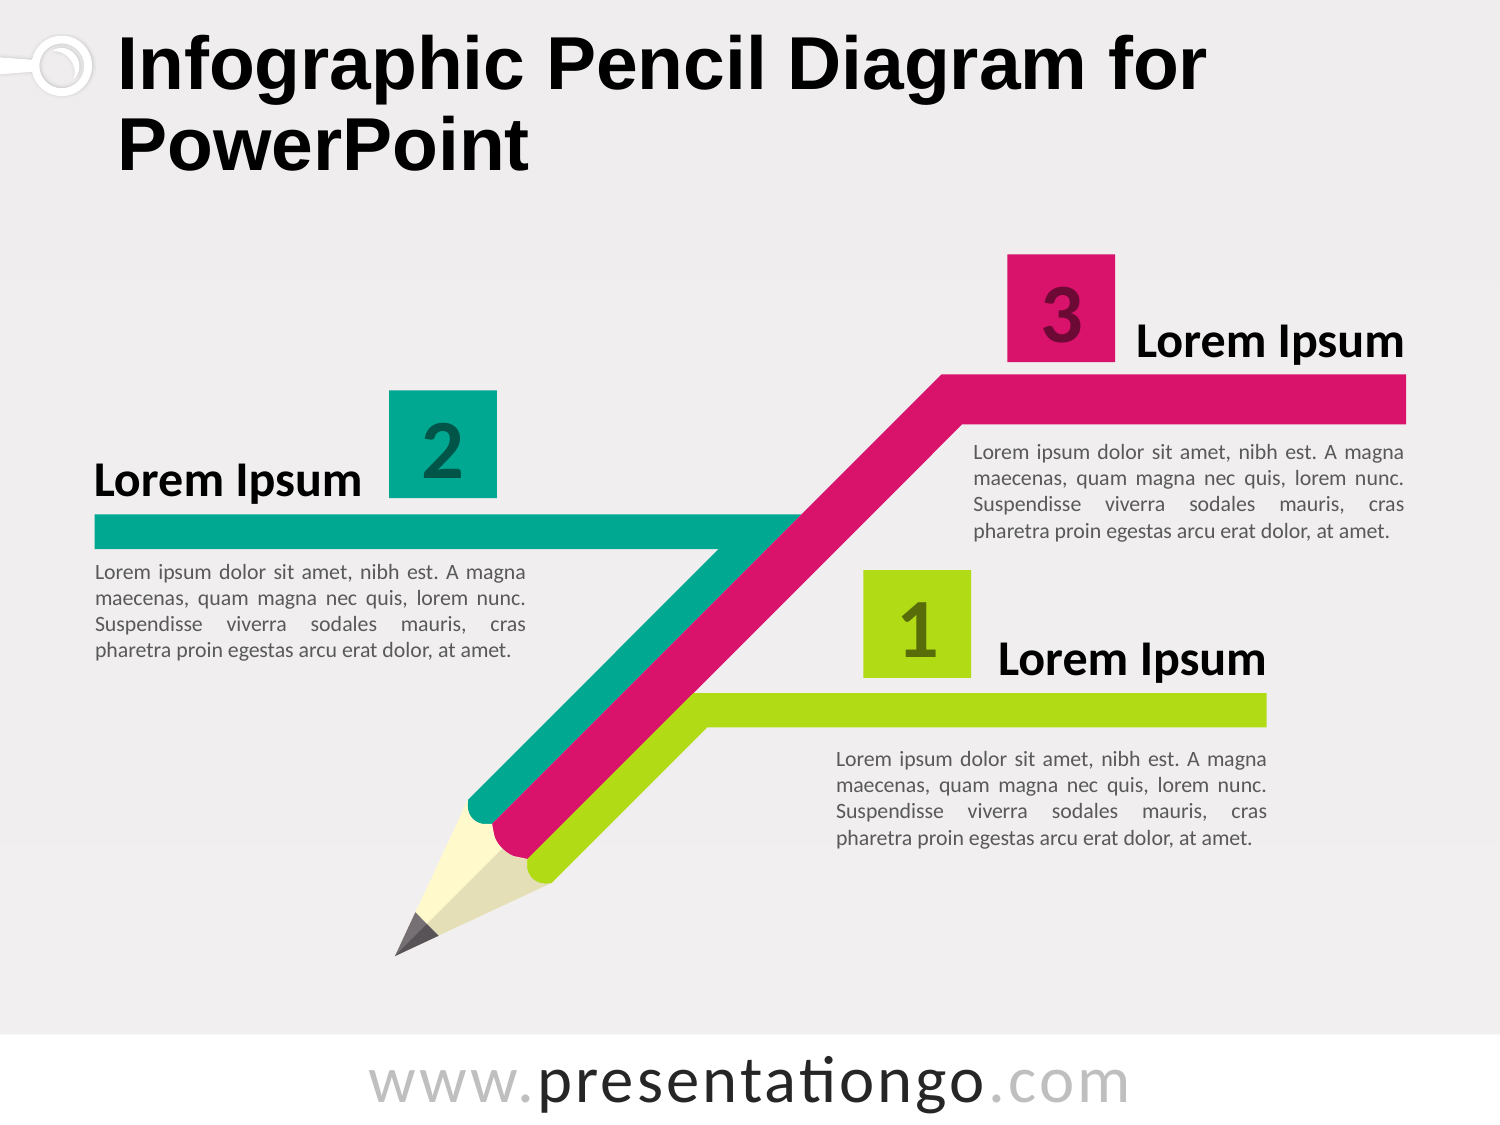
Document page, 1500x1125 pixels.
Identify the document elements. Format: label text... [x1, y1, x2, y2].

text_box Lorem Ipsum [834, 618, 1267, 693]
text_box [552, 693, 1267, 883]
text_box Lorem ipsum dolor sit amet, nibh est. A magna maecenas, quam magna nec quis, lorem nunc. Suspendisse viverra sodales mauris, cras pharetra proin egestas arcu erat dolor, at amet. [973, 430, 1405, 550]
text_box [94, 514, 800, 799]
text_box Lorem ipsum dolor sit amet, nibh est. A magna maecenas, quam magna nec quis, lorem nunc. Suspendisse viverra sodales mauris, cras pharetra proin egestas arcu erat dolor, at amet. [94, 549, 527, 670]
text_box Lorem Ipsum [93, 439, 527, 515]
text_box 1 [862, 569, 972, 679]
text_box [516, 374, 1407, 833]
title Infographic Pencil Diagram for PowerPoint [103, 17, 1397, 139]
text_box Lorem ipsum dolor sit amet, nibh est. A magna maecenas, quam magna nec quis, lorem nunc. Suspendisse viverra sodales mauris, cras pharetra proin egestas arcu erat dolor, at amet. [836, 737, 1268, 857]
text_box Lorem Ipsum [972, 299, 1405, 375]
text_box 3 [1006, 253, 1116, 363]
text_box 2 [388, 389, 498, 499]
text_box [394, 799, 552, 957]
